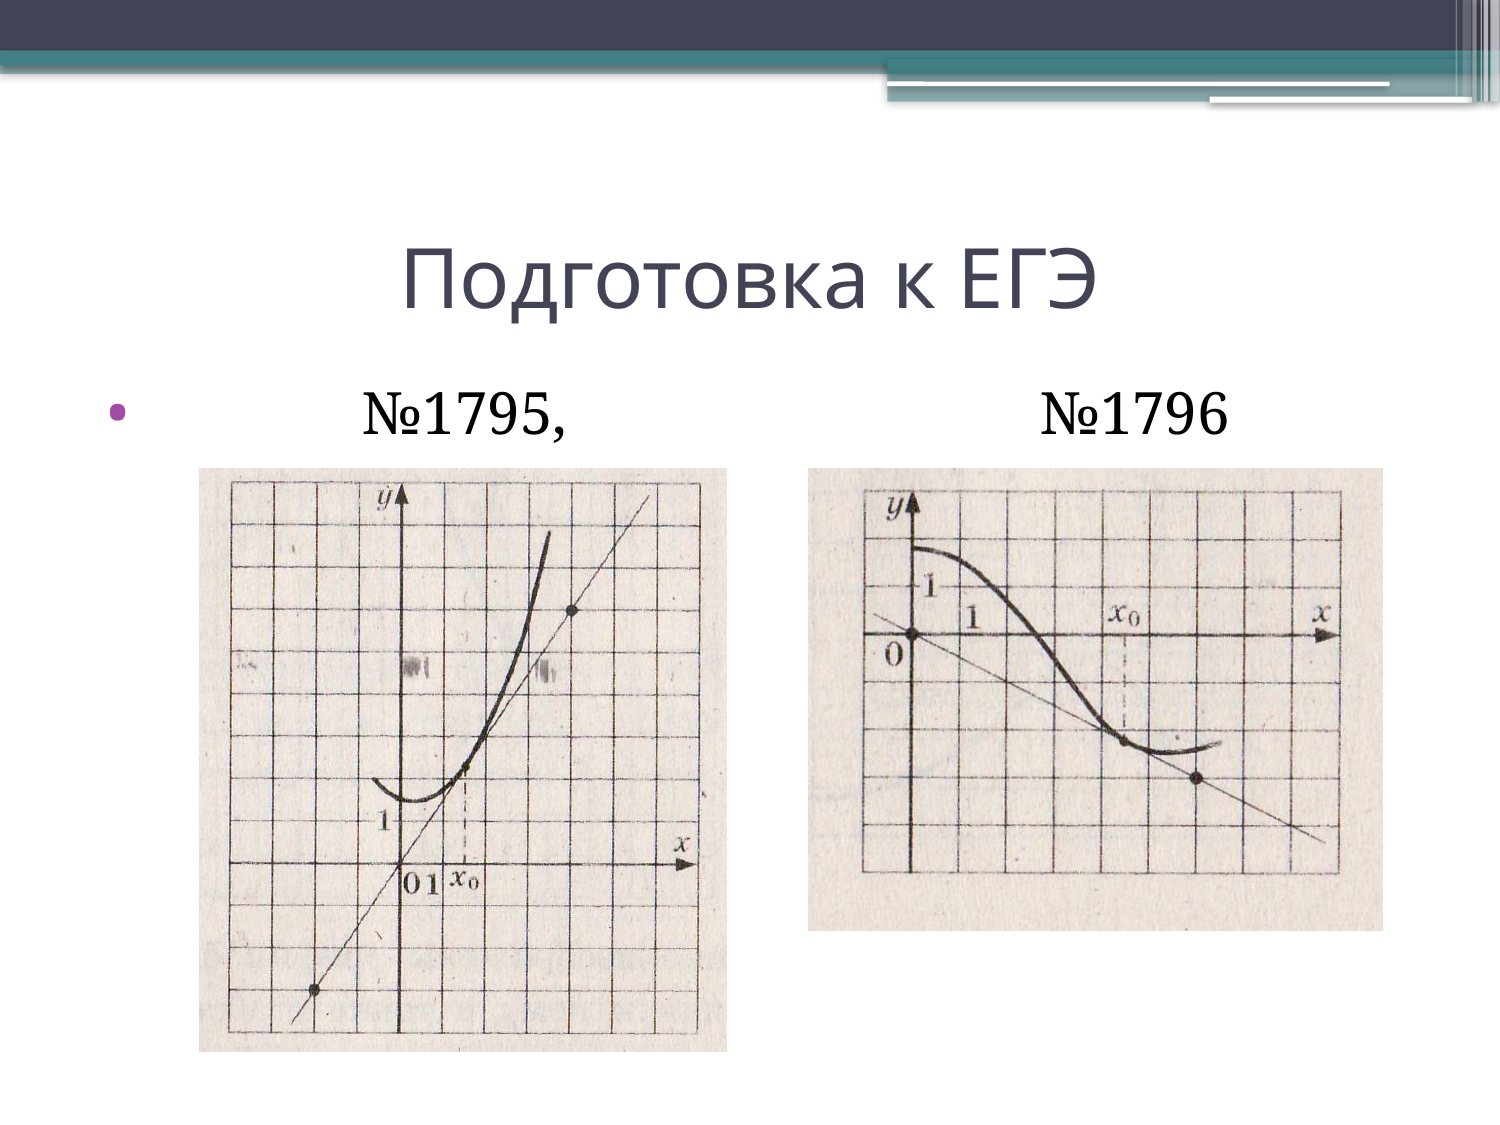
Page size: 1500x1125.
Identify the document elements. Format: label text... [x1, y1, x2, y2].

picture [808, 468, 1383, 931]
title Подготовка к ЕГЭ [75, 187, 1425, 363]
picture [198, 468, 727, 1052]
list №1795, №1796 [75, 368, 1425, 1079]
